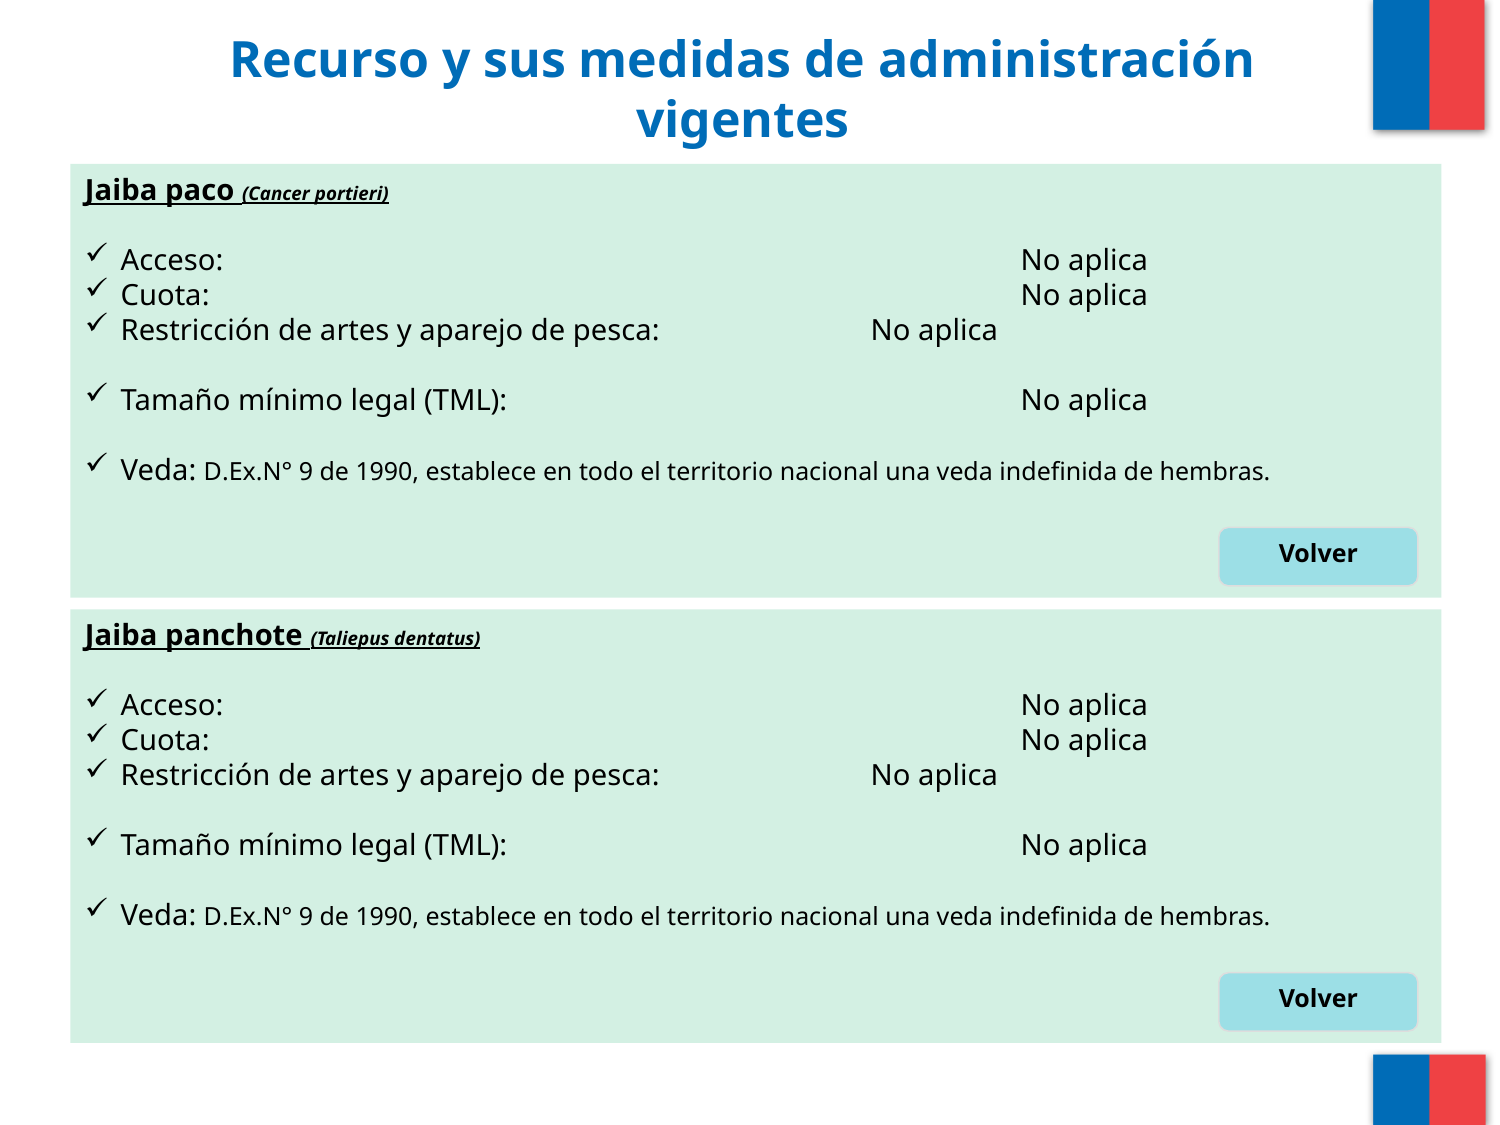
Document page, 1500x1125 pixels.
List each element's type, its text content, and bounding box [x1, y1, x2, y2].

title Recurso y sus medidas de administración vigentes [105, 11, 1381, 163]
text_box Jaiba panchote (Taliepus dentatus) Acceso: No aplica Cuota: No aplica Restricción de artes y aparejo de pesca: No aplica Tamaño mínimo legal (TML): No aplica Veda: D.Ex.N° 9 de 1990, establece en todo el territorio nacional una veda indefinida de hembras. [70, 609, 1442, 1043]
text_box Volver [1218, 527, 1418, 586]
picture [0, 0, 1500, 1125]
text_box Jaiba paco (Cancer portieri) Acceso: No aplica Cuota: No aplica Restricción de artes y aparejo de pesca: No aplica Tamaño mínimo legal (TML): No aplica Veda: D.Ex.N° 9 de 1990, establece en todo el territorio nacional una veda indefinida de hembras. [70, 163, 1442, 598]
text_box Volver [1218, 972, 1418, 1032]
